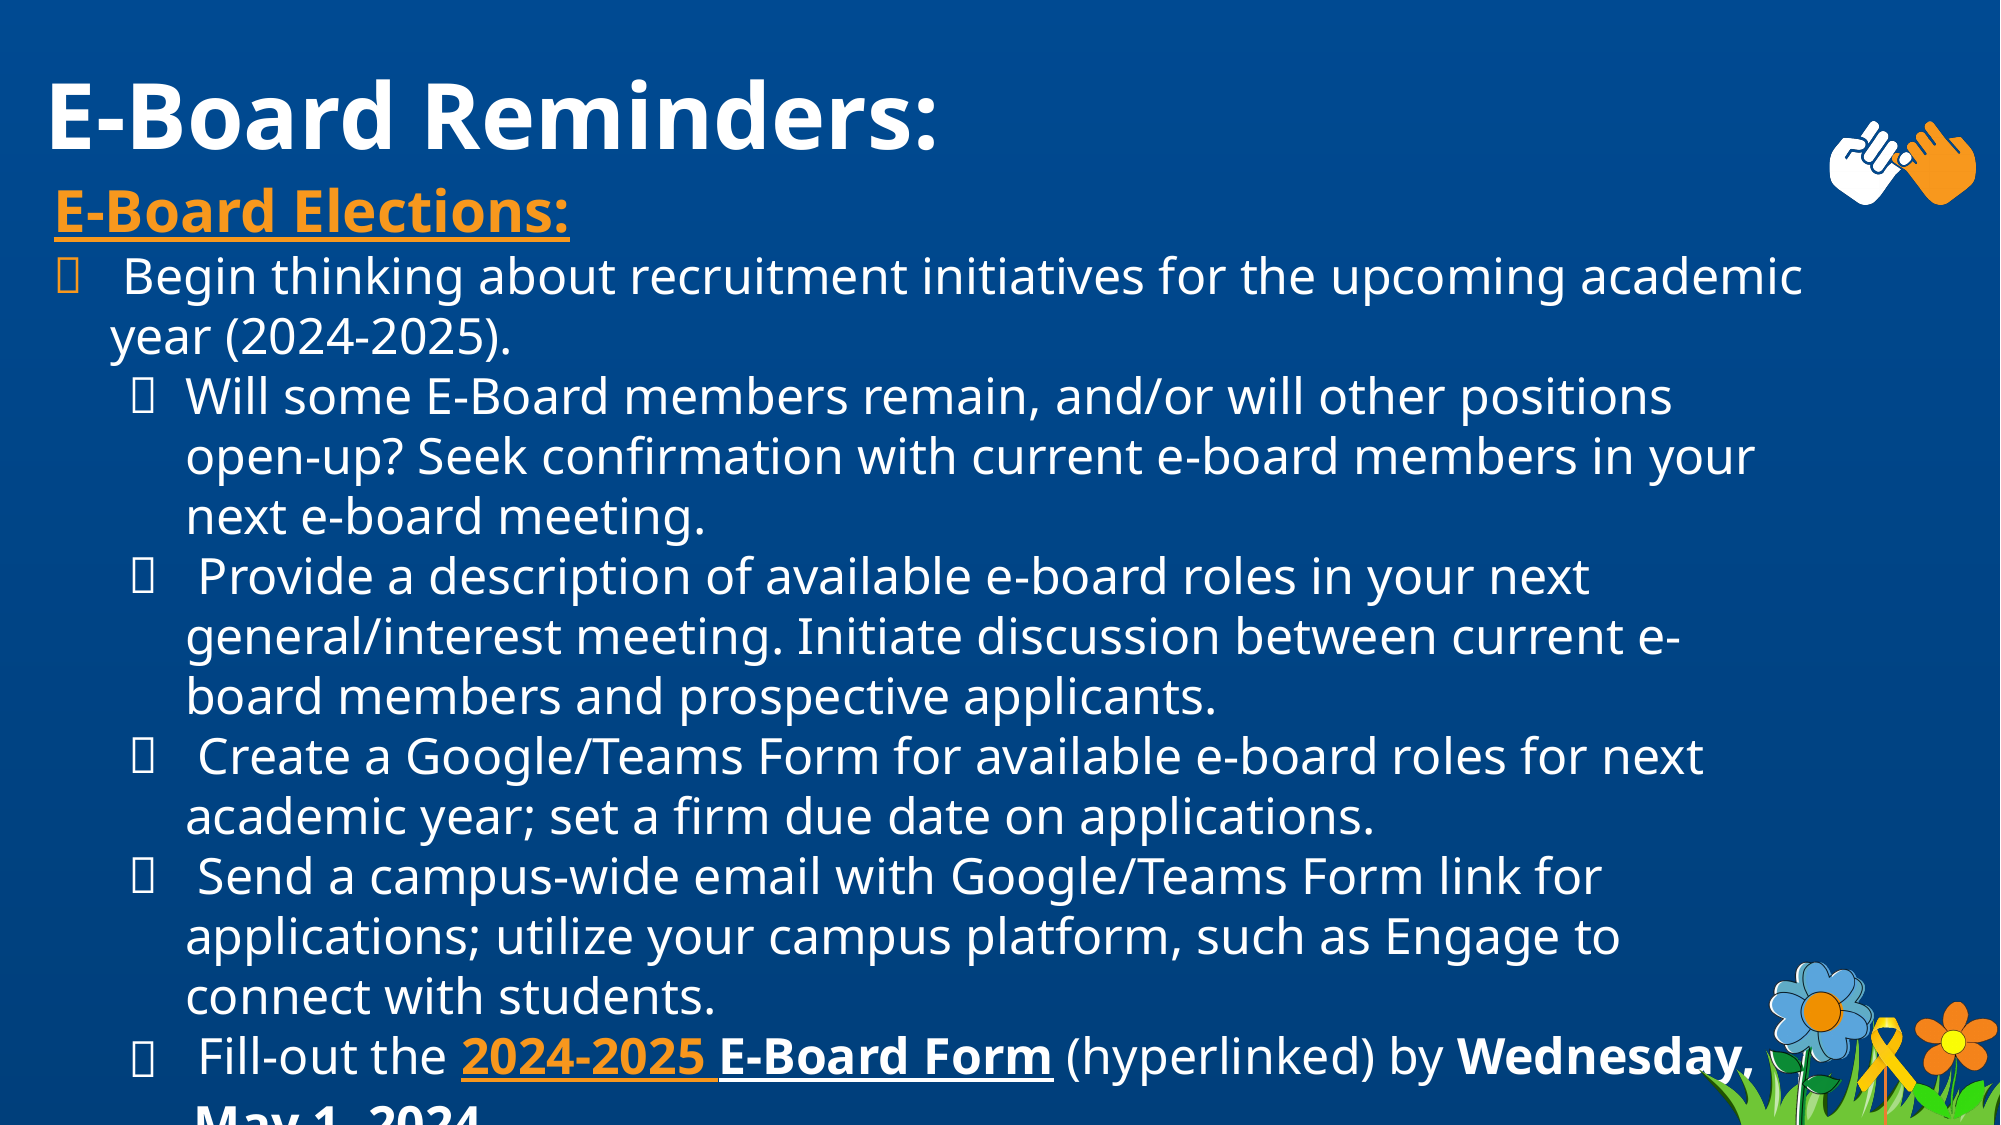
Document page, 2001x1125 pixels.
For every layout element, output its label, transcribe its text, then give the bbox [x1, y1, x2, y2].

text_box E-Board Elections: Begin thinking about recruitment initiatives for the upcoming academic year (2024-2025). Will some E-Board members remain, and/or will other positions open-up? Seek confirmation with current e-board members in your next e-board meeting. Provide a description of available e-board roles in your next general/interest meeting. Initiate discussion between current e-board members and prospective applicants. Create a Google/Teams Form for available e-board roles for next academic year; set a firm due date on applications. Send a campus-wide email with Google/Teams Form link for applications; utilize your campus platform, such as Engage to connect with students. Fill-out the 2024-2025 E-Board Form (hyperlinked) by Wednesday, May 1, 2024. [38, 167, 1837, 1125]
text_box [1698, 946, 2000, 1125]
title E-Board Reminders: [29, 11, 1859, 229]
picture [1859, 121, 1978, 205]
